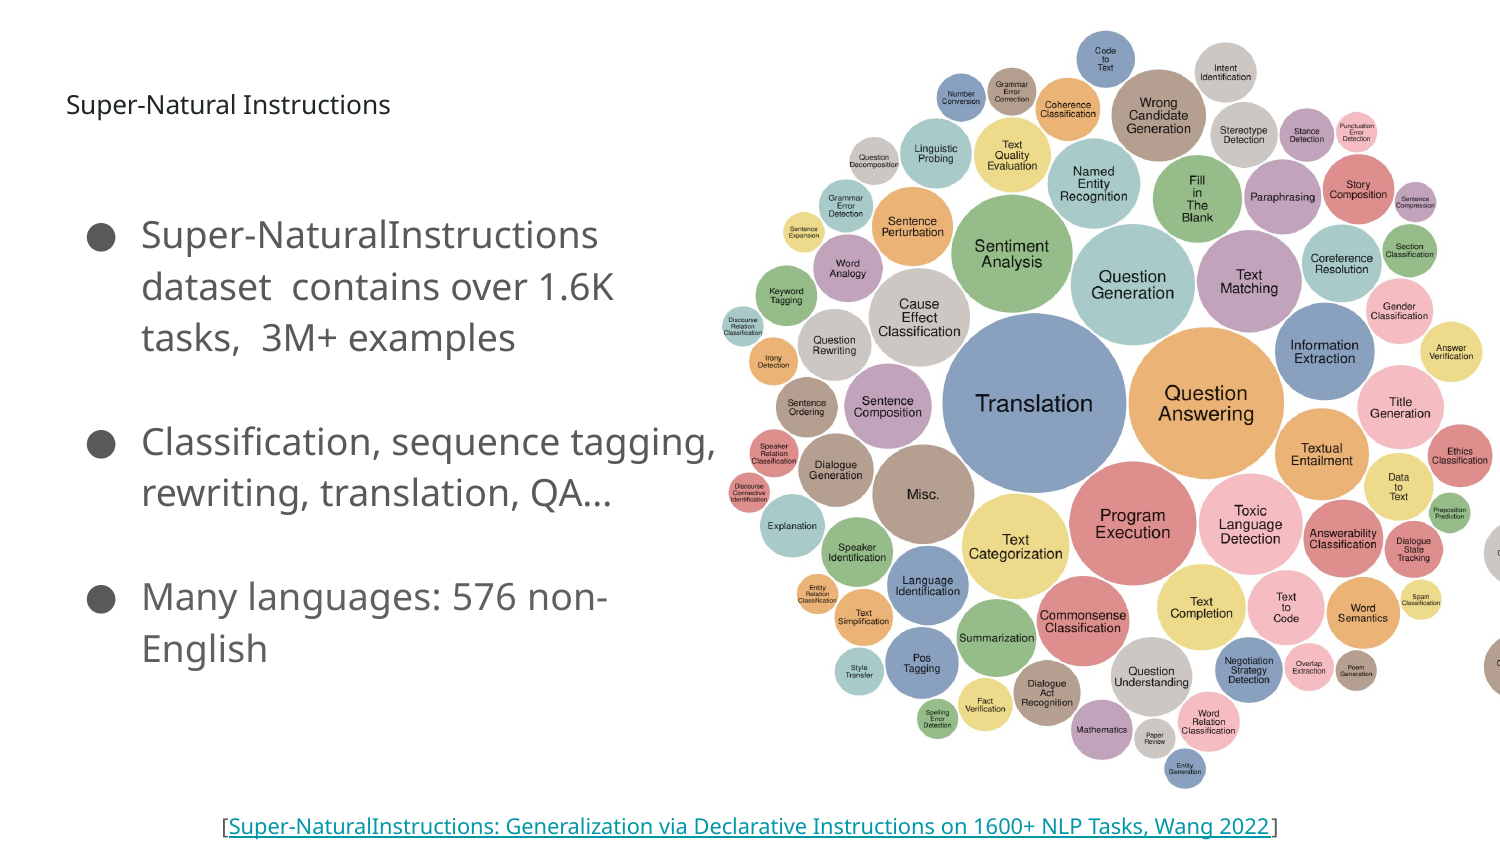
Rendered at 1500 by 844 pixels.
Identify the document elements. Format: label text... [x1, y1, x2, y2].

list Super-NaturalInstructions dataset contains over 1.6K tasks, 3M+ examples Classification, sequence tagging, rewriting, translation, QA... Many languages: 576 non-English [51, 189, 716, 750]
text_box [Super-NaturalInstructions: Generalization via Declarative Instructions on 1600+ NLP Tasks, Wang 2022] [51, 807, 1449, 844]
picture [721, 29, 1500, 790]
title Super-Natural Instructions [51, 72, 716, 167]
